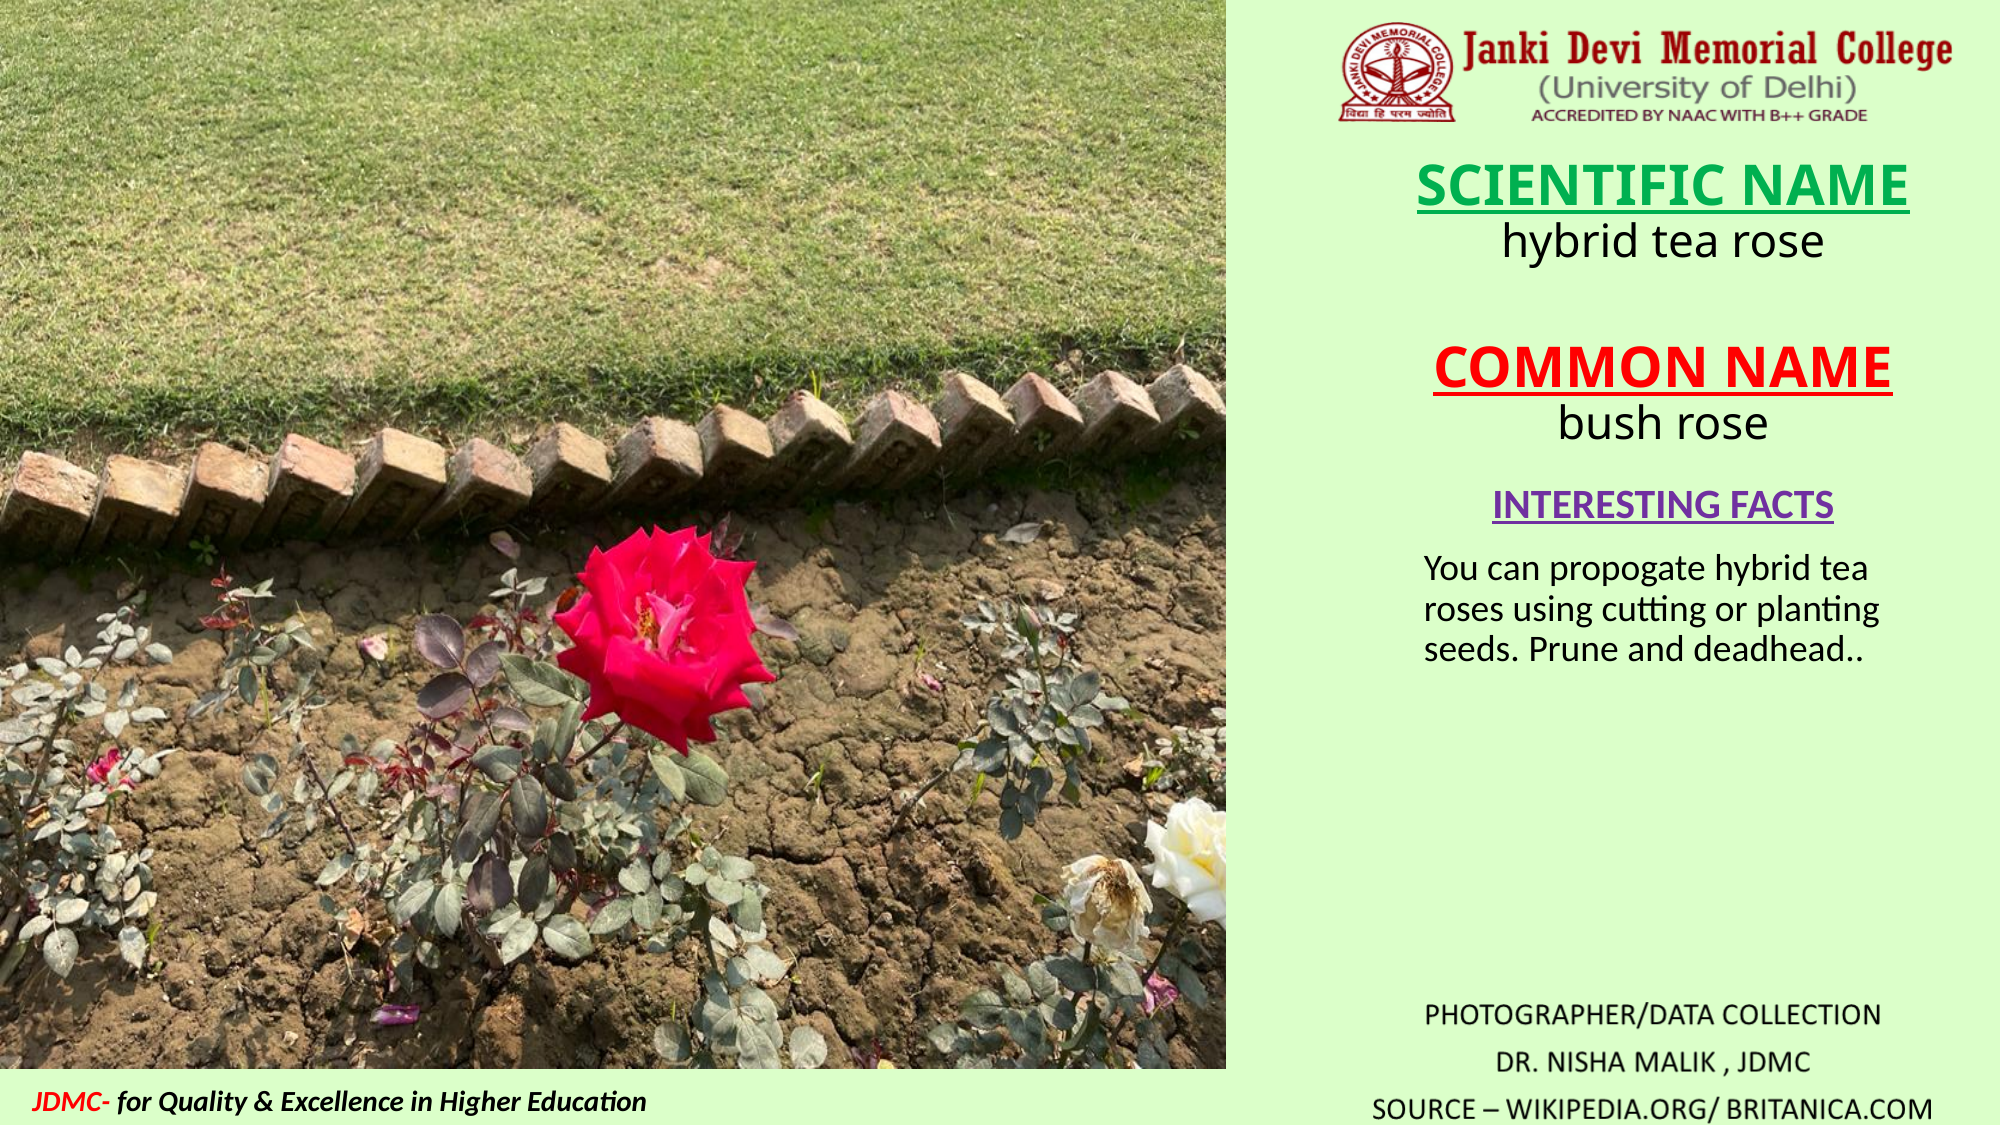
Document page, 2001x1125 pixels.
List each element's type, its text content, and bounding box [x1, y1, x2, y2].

list INTERESTING FACTS You can propogate hybrid tea roses using cutting or planting seeds. Prune and deadhead.. [1408, 474, 1918, 925]
title SCIENTIFIC NAME hybrid tea rose COMMON NAME bush rose [1238, 85, 2000, 522]
picture [1337, 22, 1953, 85]
picture [1353, 985, 1953, 1125]
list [0, 0, 1226, 1069]
